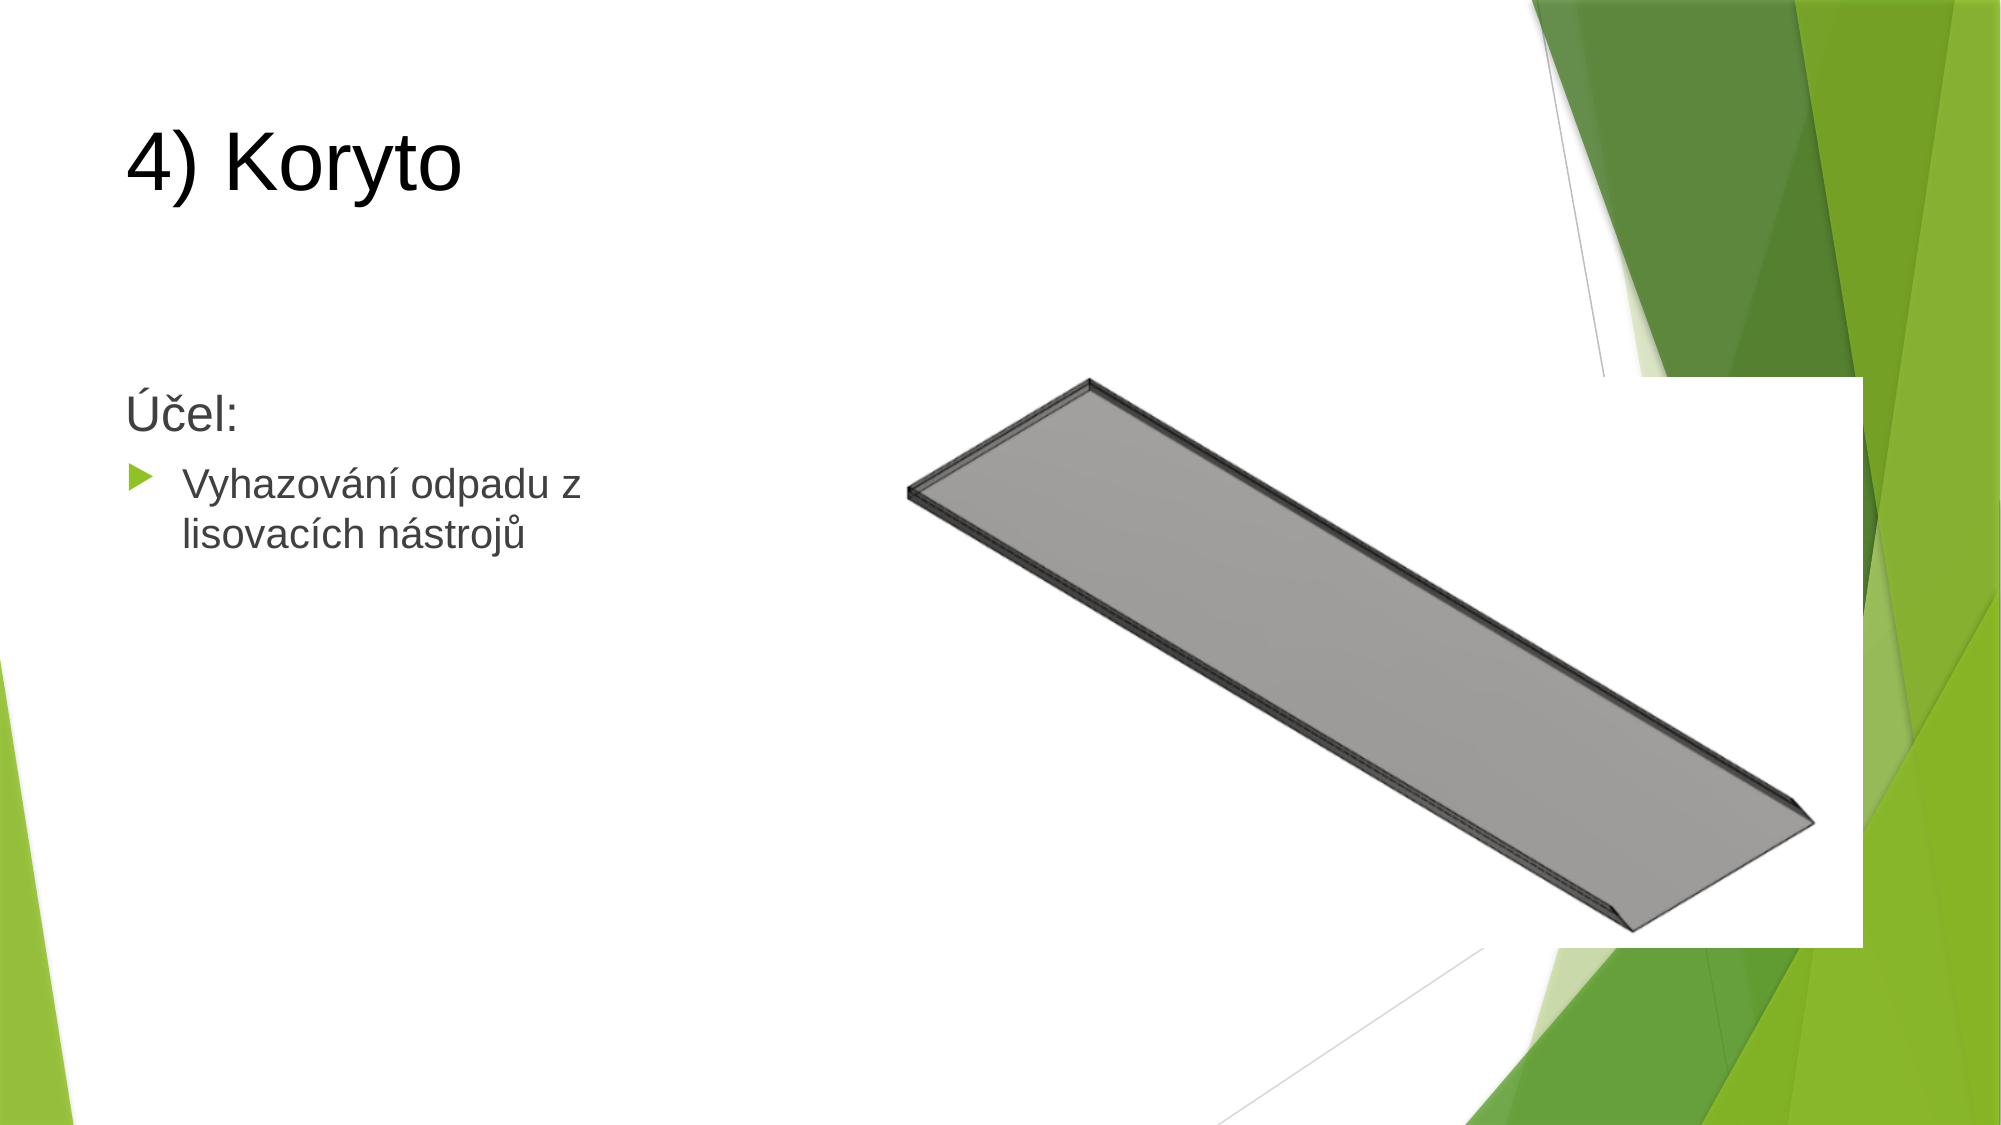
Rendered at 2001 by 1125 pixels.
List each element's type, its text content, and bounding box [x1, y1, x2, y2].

picture [894, 377, 1863, 949]
list Vyhazování odpadu z lisovacích nástrojů [110, 448, 765, 594]
list Účel: [110, 354, 798, 449]
title 4) Koryto [111, 99, 1522, 317]
